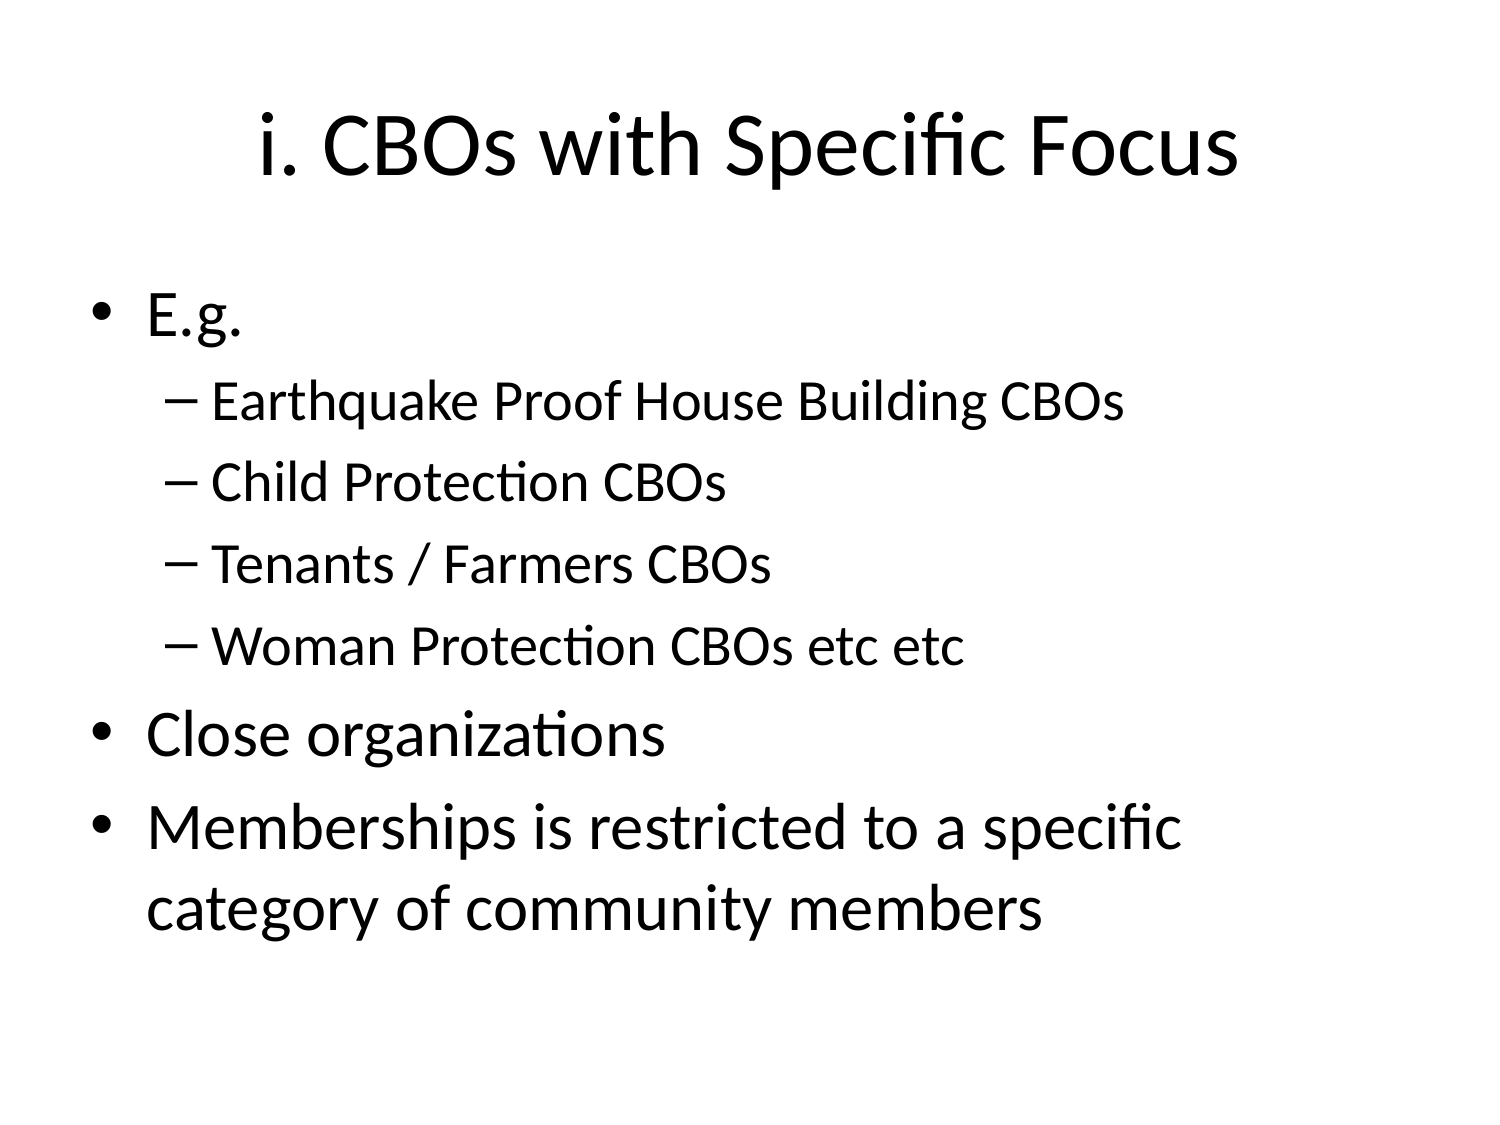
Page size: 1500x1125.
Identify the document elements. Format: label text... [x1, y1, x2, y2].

list E.g. Earthquake Proof House Building CBOs Child Protection CBOs Tenants / Farmers CBOs Woman Protection CBOs etc etc Close organizations Memberships is restricted to a specific category of community members [75, 262, 1425, 1005]
title i. CBOs with Specific Focus [75, 45, 1425, 233]
